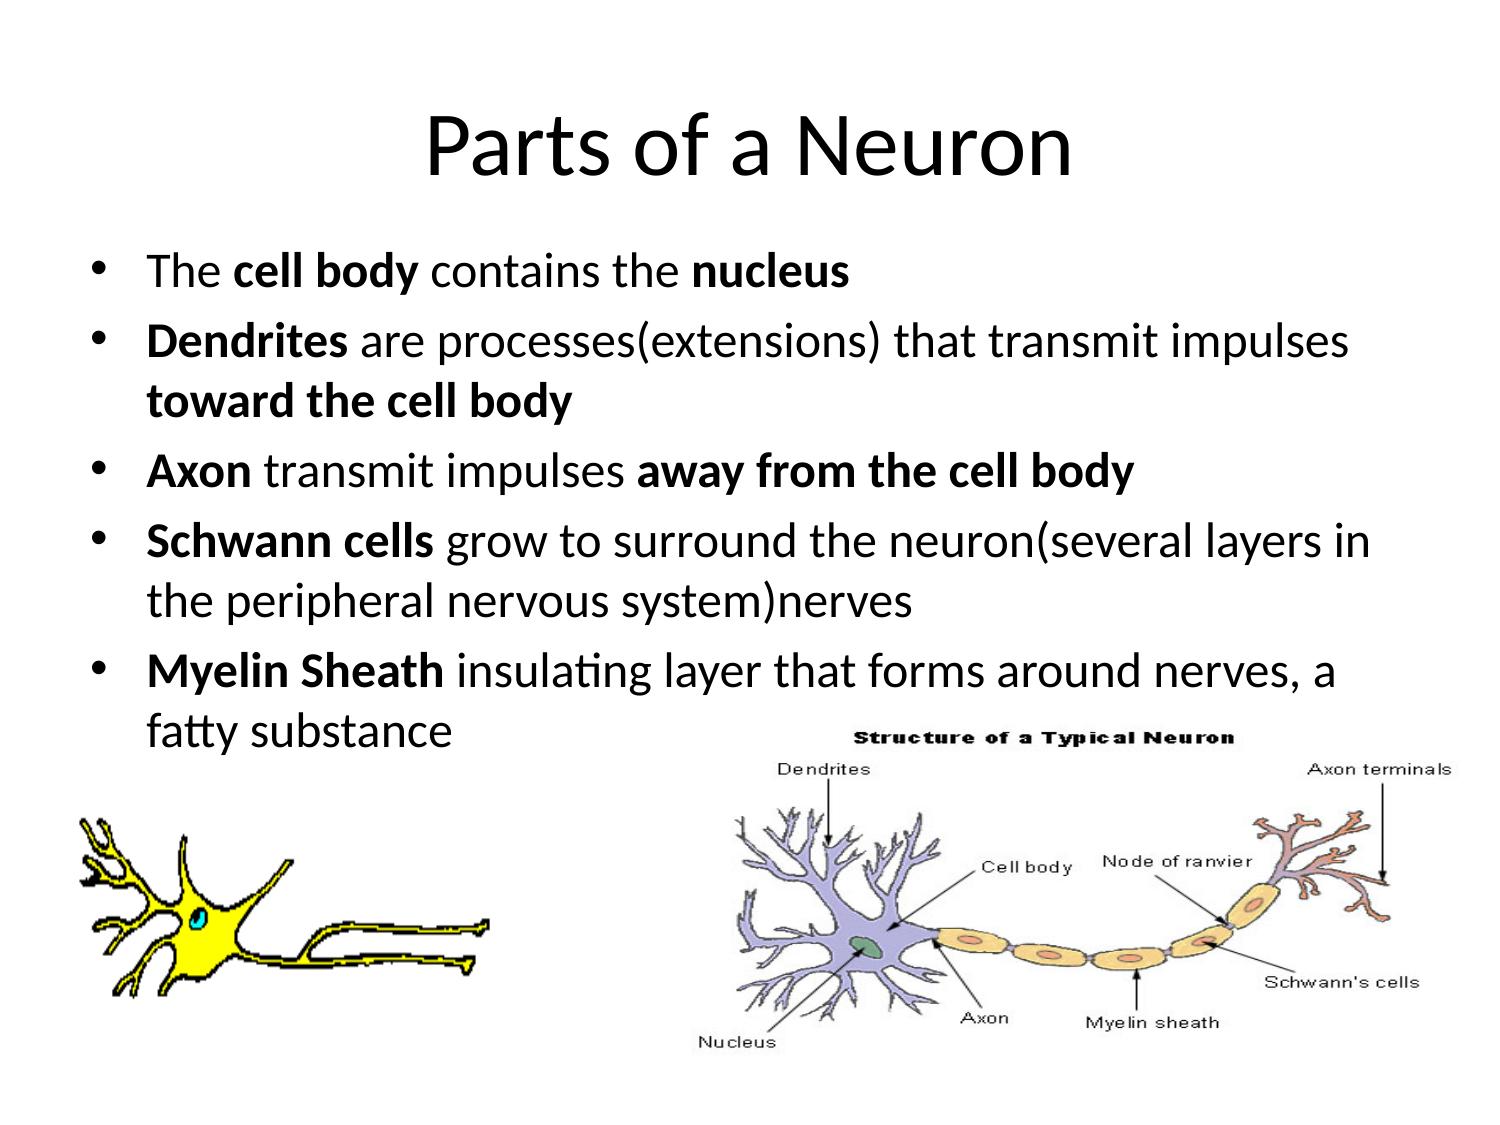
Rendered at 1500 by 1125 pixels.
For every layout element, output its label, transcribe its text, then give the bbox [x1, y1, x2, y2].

picture [624, 724, 1500, 1088]
title Parts of a Neuron [75, 45, 1425, 149]
picture [49, 812, 515, 1013]
list The cell body contains the nucleus Dendrites are processes(extensions) that transmit impulses toward the cell body Axon transmit impulses away from the cell body Schwann cells grow to surround the neuron(several layers in the peripheral nervous system)nerves Myelin Sheath insulating layer that forms around nerves, a fatty substance [75, 149, 1425, 1005]
